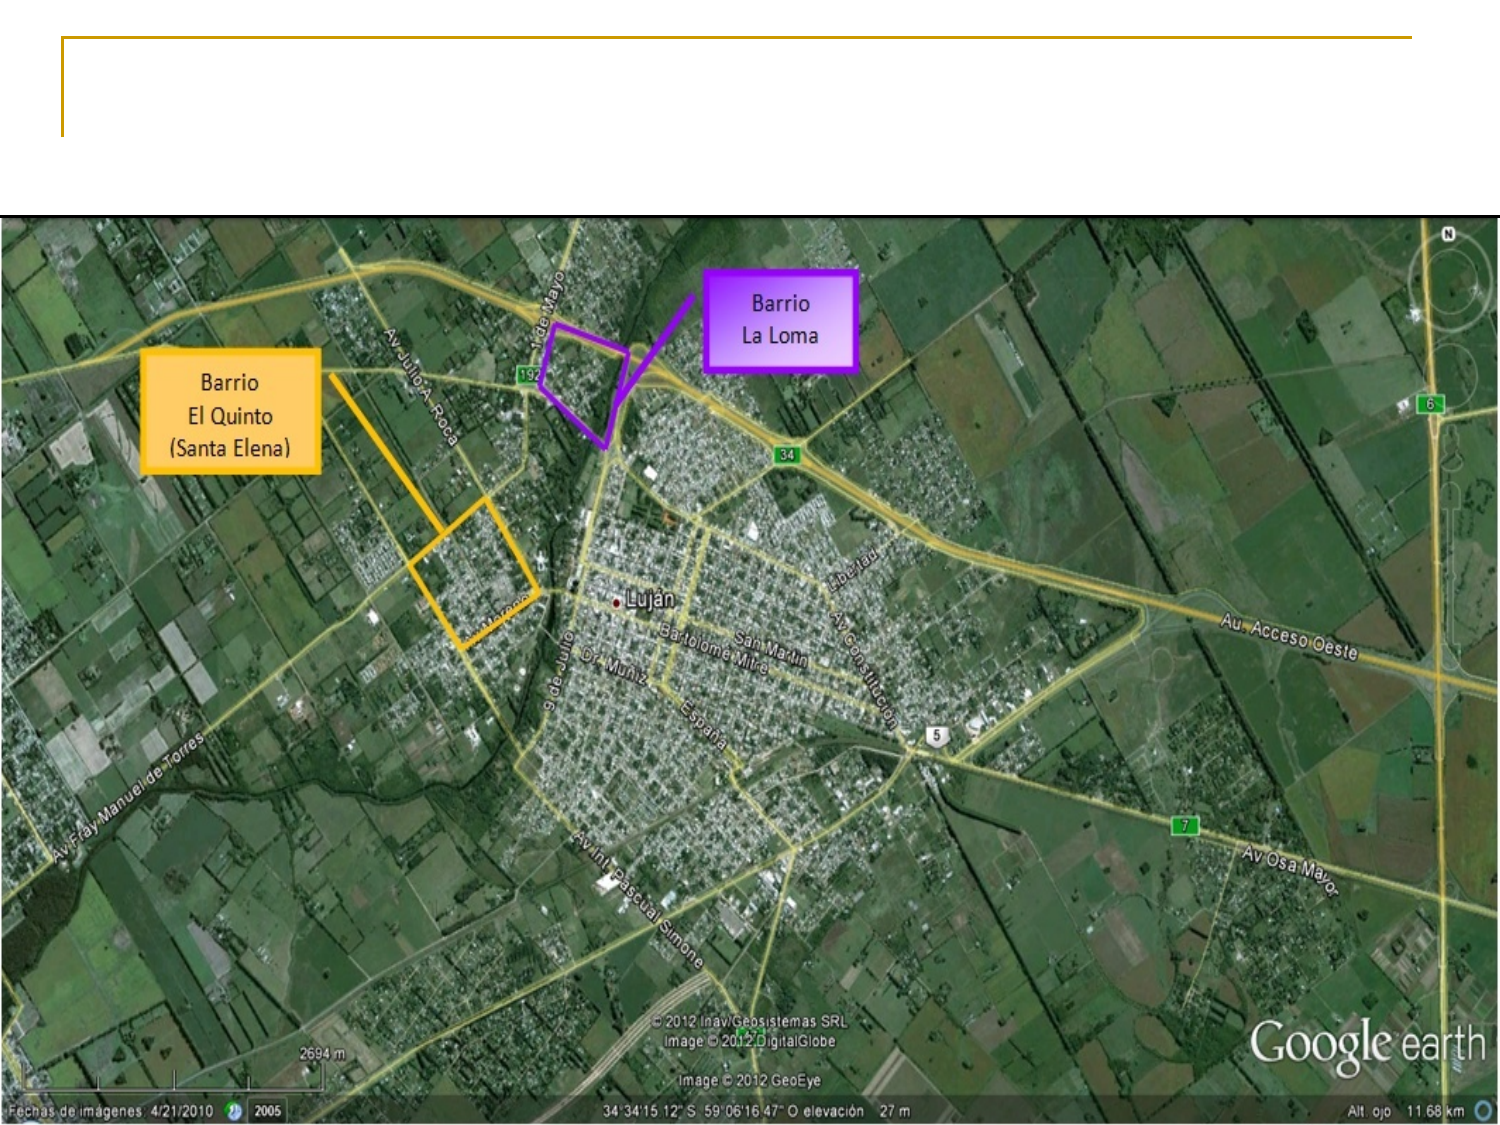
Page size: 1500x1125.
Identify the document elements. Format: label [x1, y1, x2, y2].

picture [0, 217, 1500, 1125]
